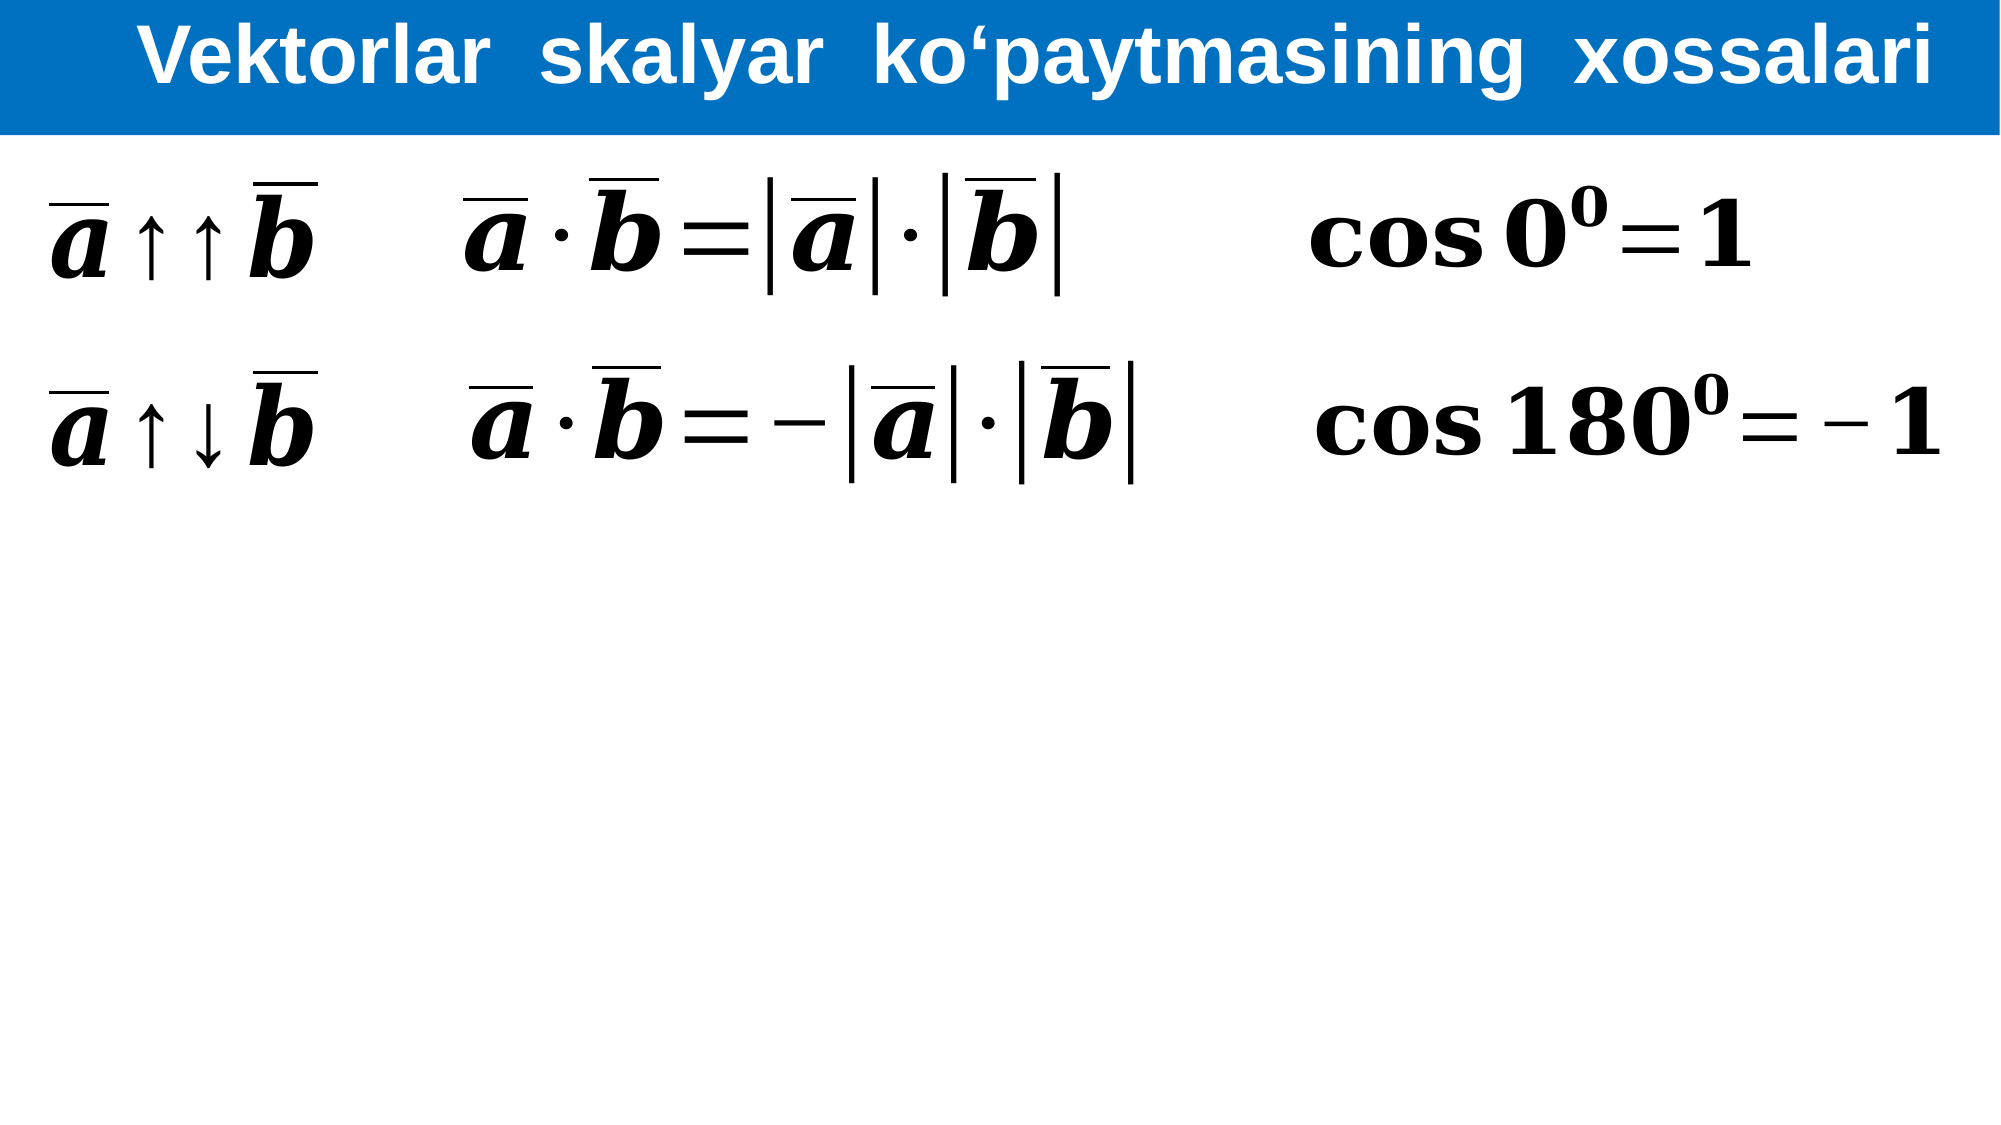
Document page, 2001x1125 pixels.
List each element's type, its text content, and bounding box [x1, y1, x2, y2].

text_box Vektorlar skalyar ko‘paytmasining xossalari [0, 0, 2000, 136]
